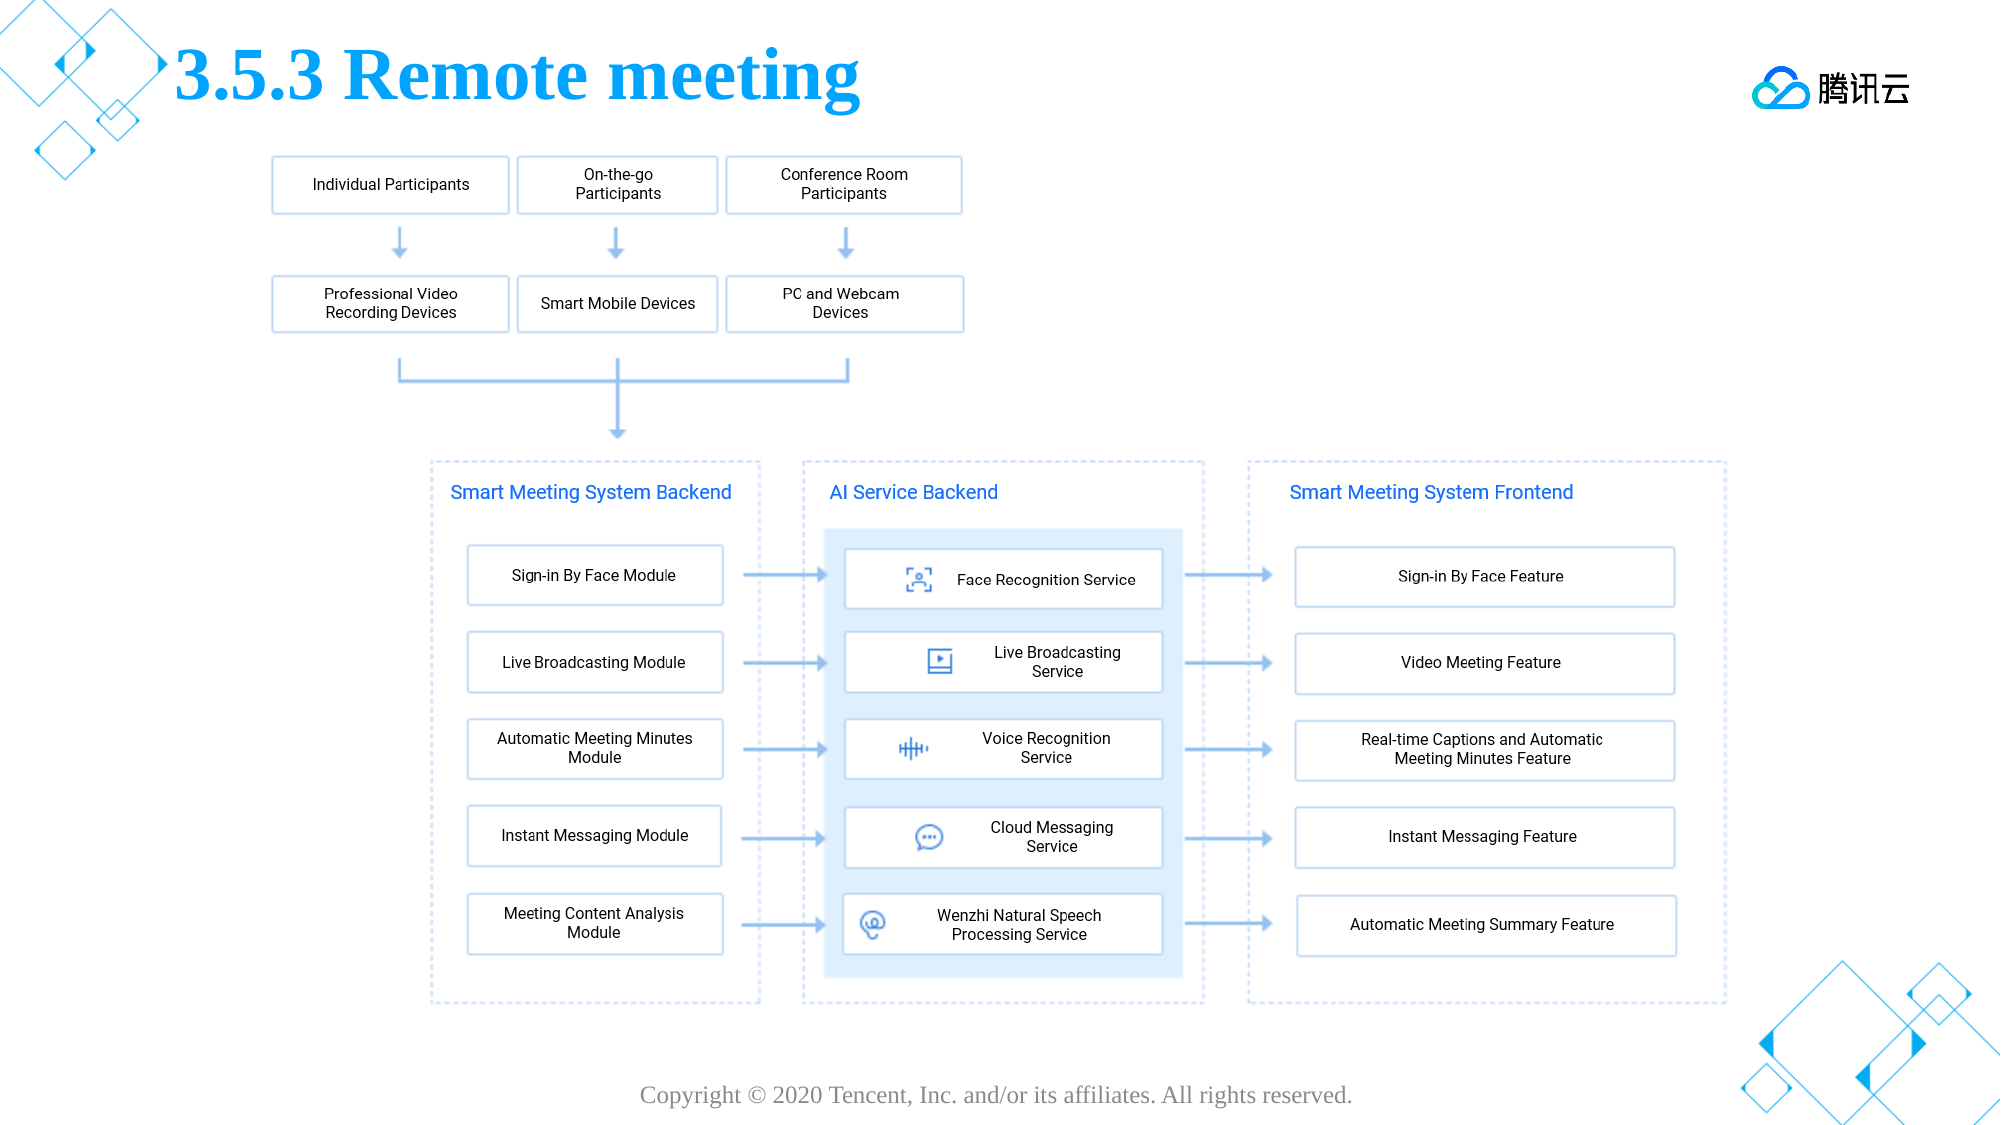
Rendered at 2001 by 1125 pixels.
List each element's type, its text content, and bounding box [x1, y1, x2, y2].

picture [0, 0, 2000, 1125]
footer Copyright © 2020 Tencent, Inc. and/or its affiliates. All rights reserved. [610, 1063, 1390, 1124]
title 3.5.3 Remote meeting [159, 1, 1771, 151]
